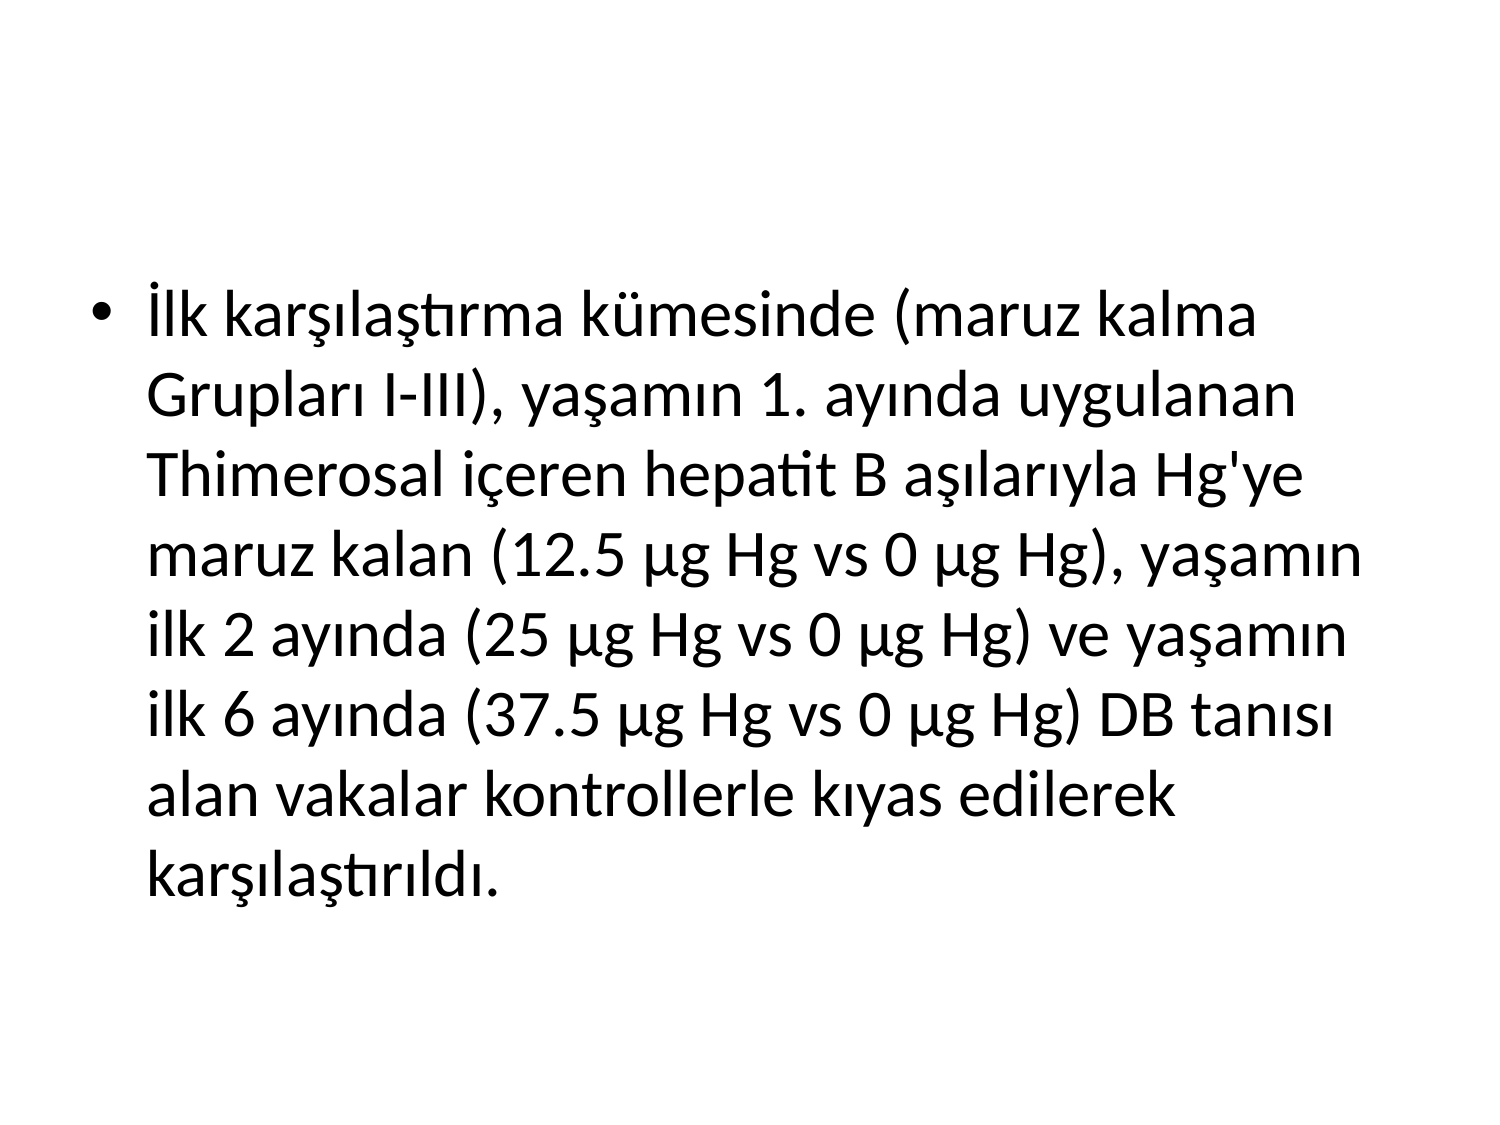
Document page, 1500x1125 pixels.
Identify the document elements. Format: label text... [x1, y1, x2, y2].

list İlk karşılaştırma kümesinde (maruz kalma Grupları I-III), yaşamın 1. ayında uygulanan Thimerosal içeren hepatit B aşılarıyla Hg'ye maruz kalan (12.5 μg Hg vs 0 μg Hg), yaşamın ilk 2 ayında (25 μg Hg vs 0 μg Hg) ve yaşamın ilk 6 ayında (37.5 μg Hg vs 0 μg Hg) DB tanısı alan vakalar kontrollerle kıyas edilerek karşılaştırıldı. [74, 262, 1426, 1006]
